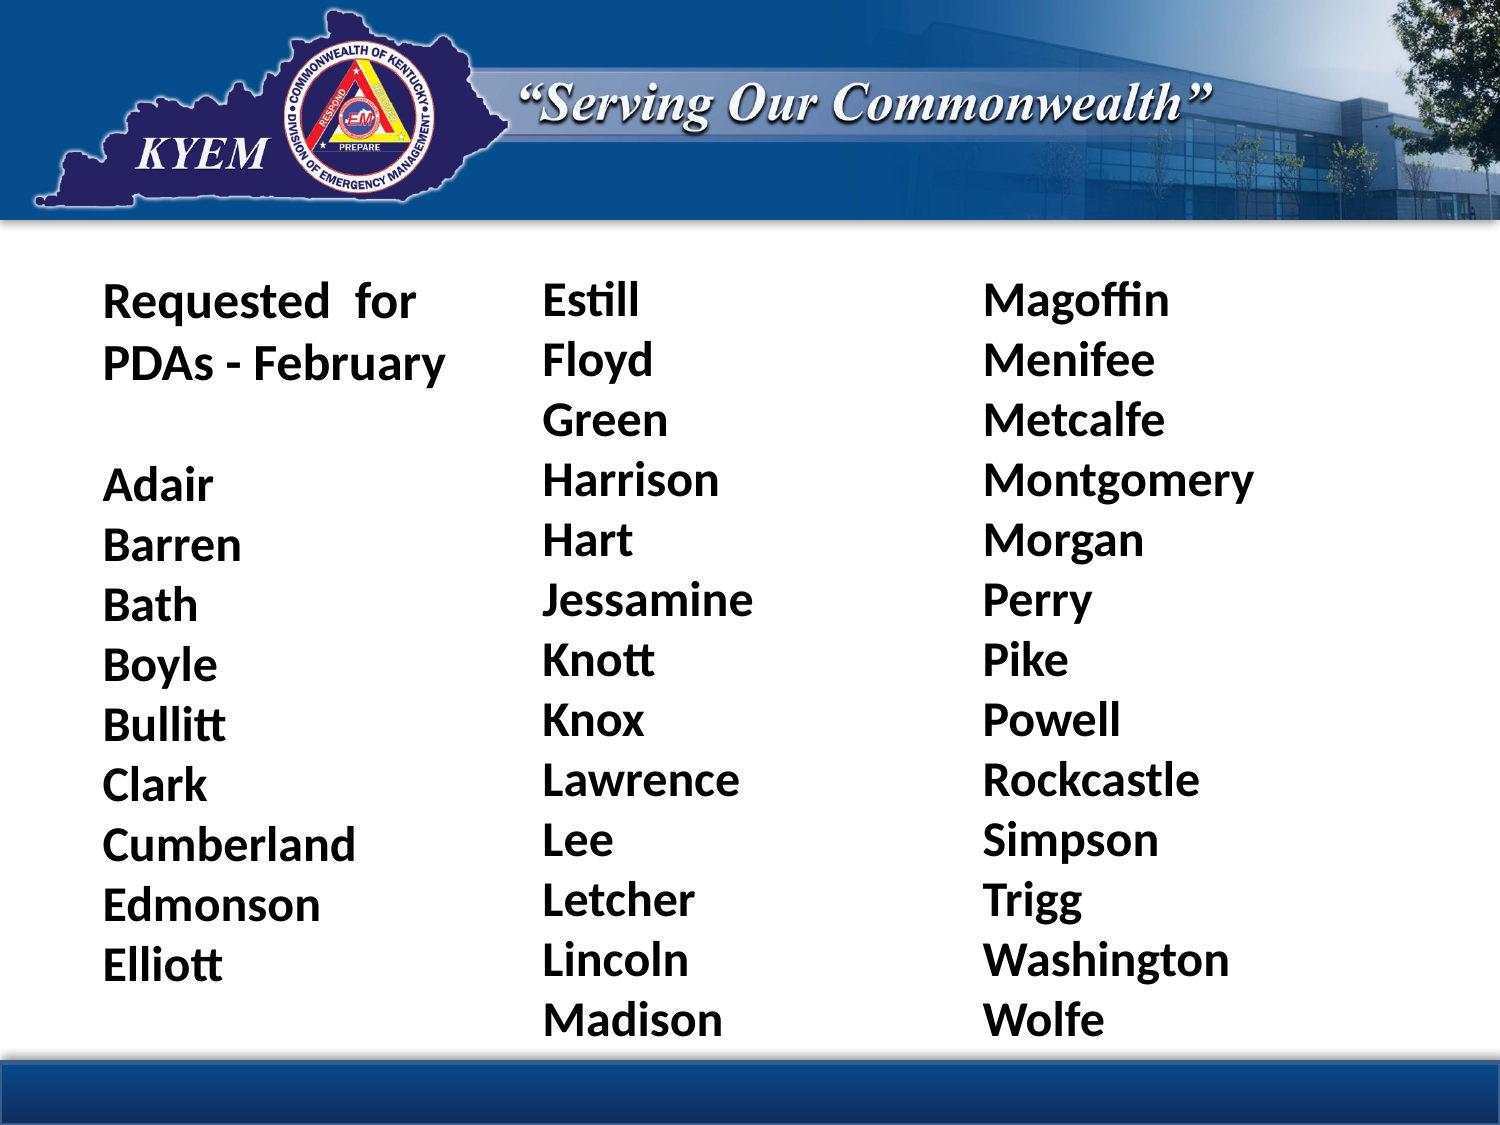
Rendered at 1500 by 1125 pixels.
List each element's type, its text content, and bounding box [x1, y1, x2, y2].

title Requested for PDAs - February Adair Barren Bath Boyle Bullitt Clark Cumberland Edmonson Elliott Estill Floyd Green Harrison Hart Jessamine Knott Knox Lawrence Lee Letcher Lincoln Madison Magoffin Menifee Metcalfe Montgomery Morgan Perry Pike Powell Rockcastle Simpson Trigg Washington Wolfe [87, 562, 1438, 750]
picture [0, 0, 1500, 220]
text_box [0, 1062, 1500, 1125]
